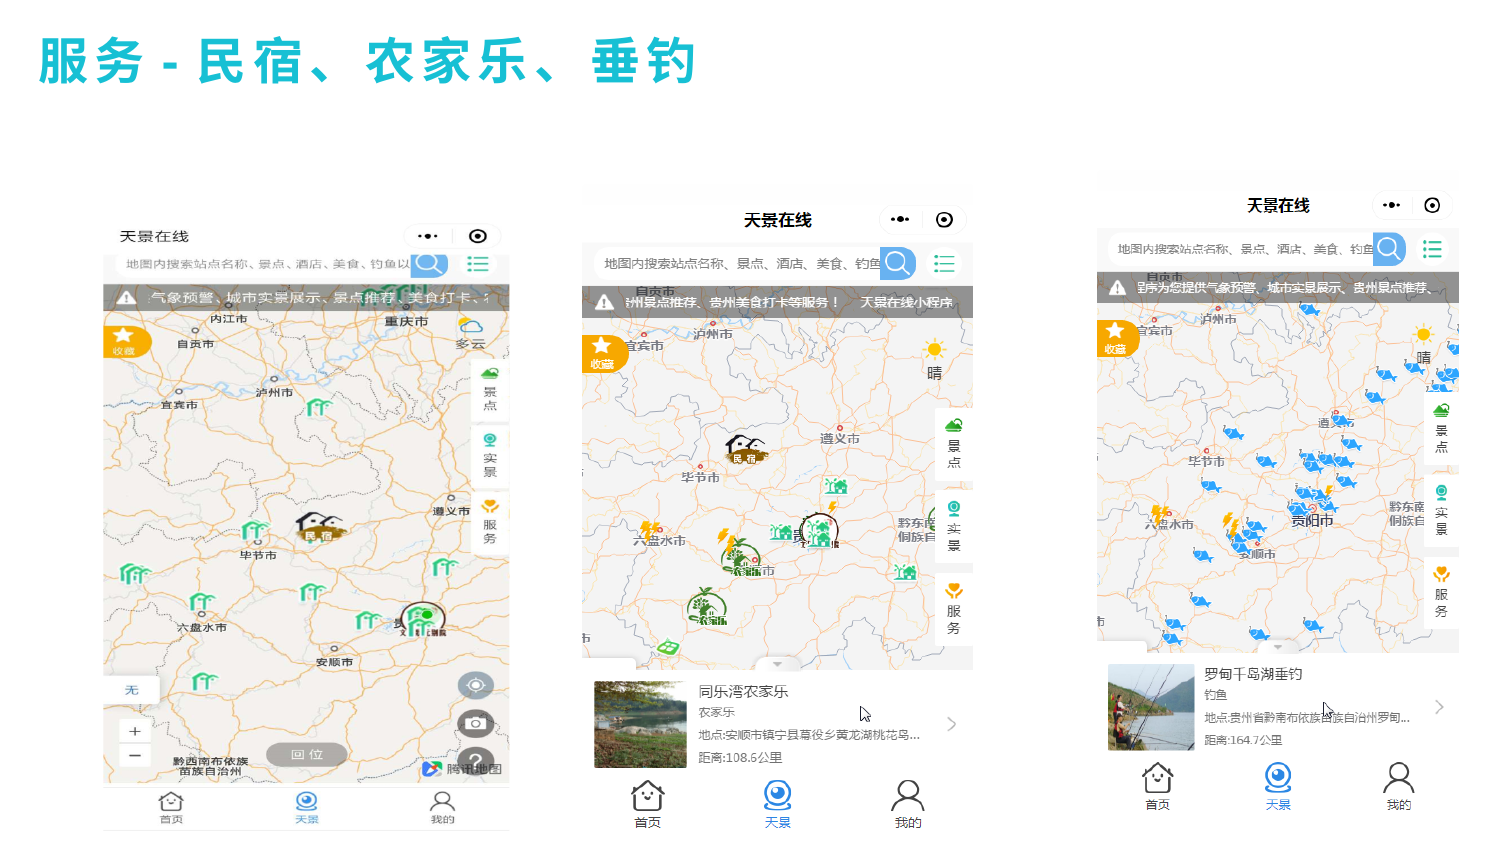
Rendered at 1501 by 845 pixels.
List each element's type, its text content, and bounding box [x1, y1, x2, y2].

text_box 服务-民宿、农家乐、垂钓 [23, 21, 744, 97]
picture [103, 223, 510, 831]
picture [1097, 170, 1459, 813]
picture [582, 183, 973, 831]
